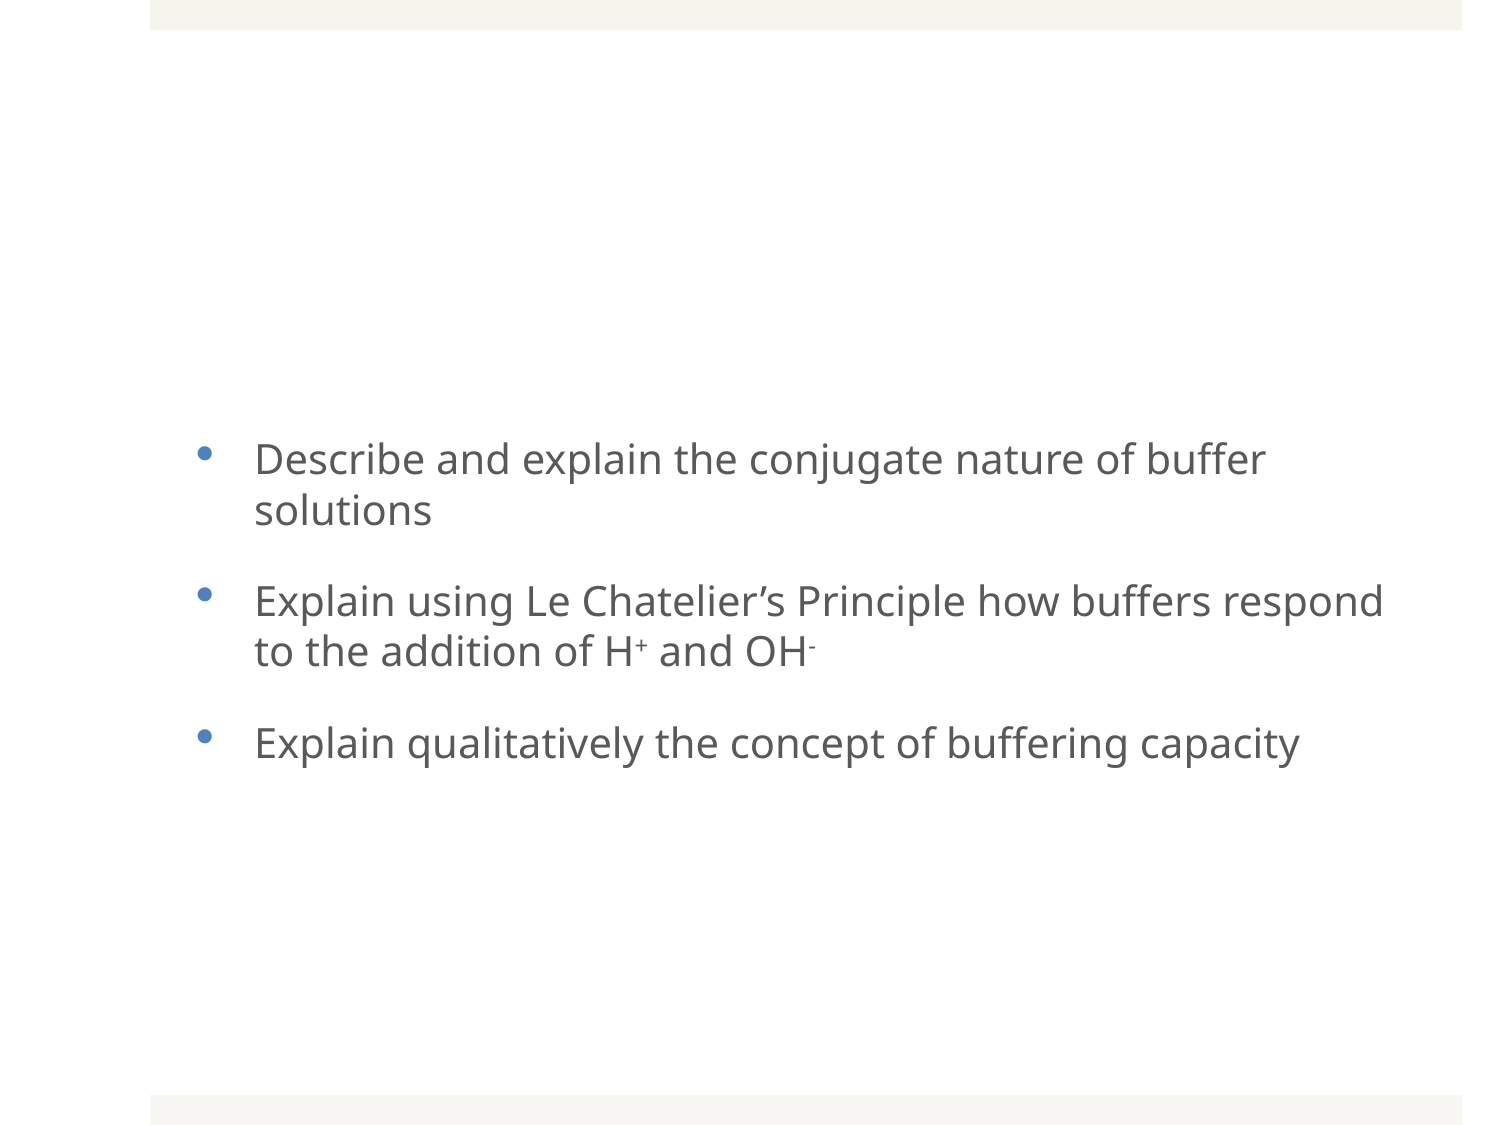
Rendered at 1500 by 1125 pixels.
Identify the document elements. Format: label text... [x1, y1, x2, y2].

list Describe and explain the conjugate nature of buffer solutions Explain using Le Chatelier’s Principle how buffers respond to the addition of H+ and OH- Explain qualitatively the concept of buffering capacity [182, 425, 1432, 1028]
